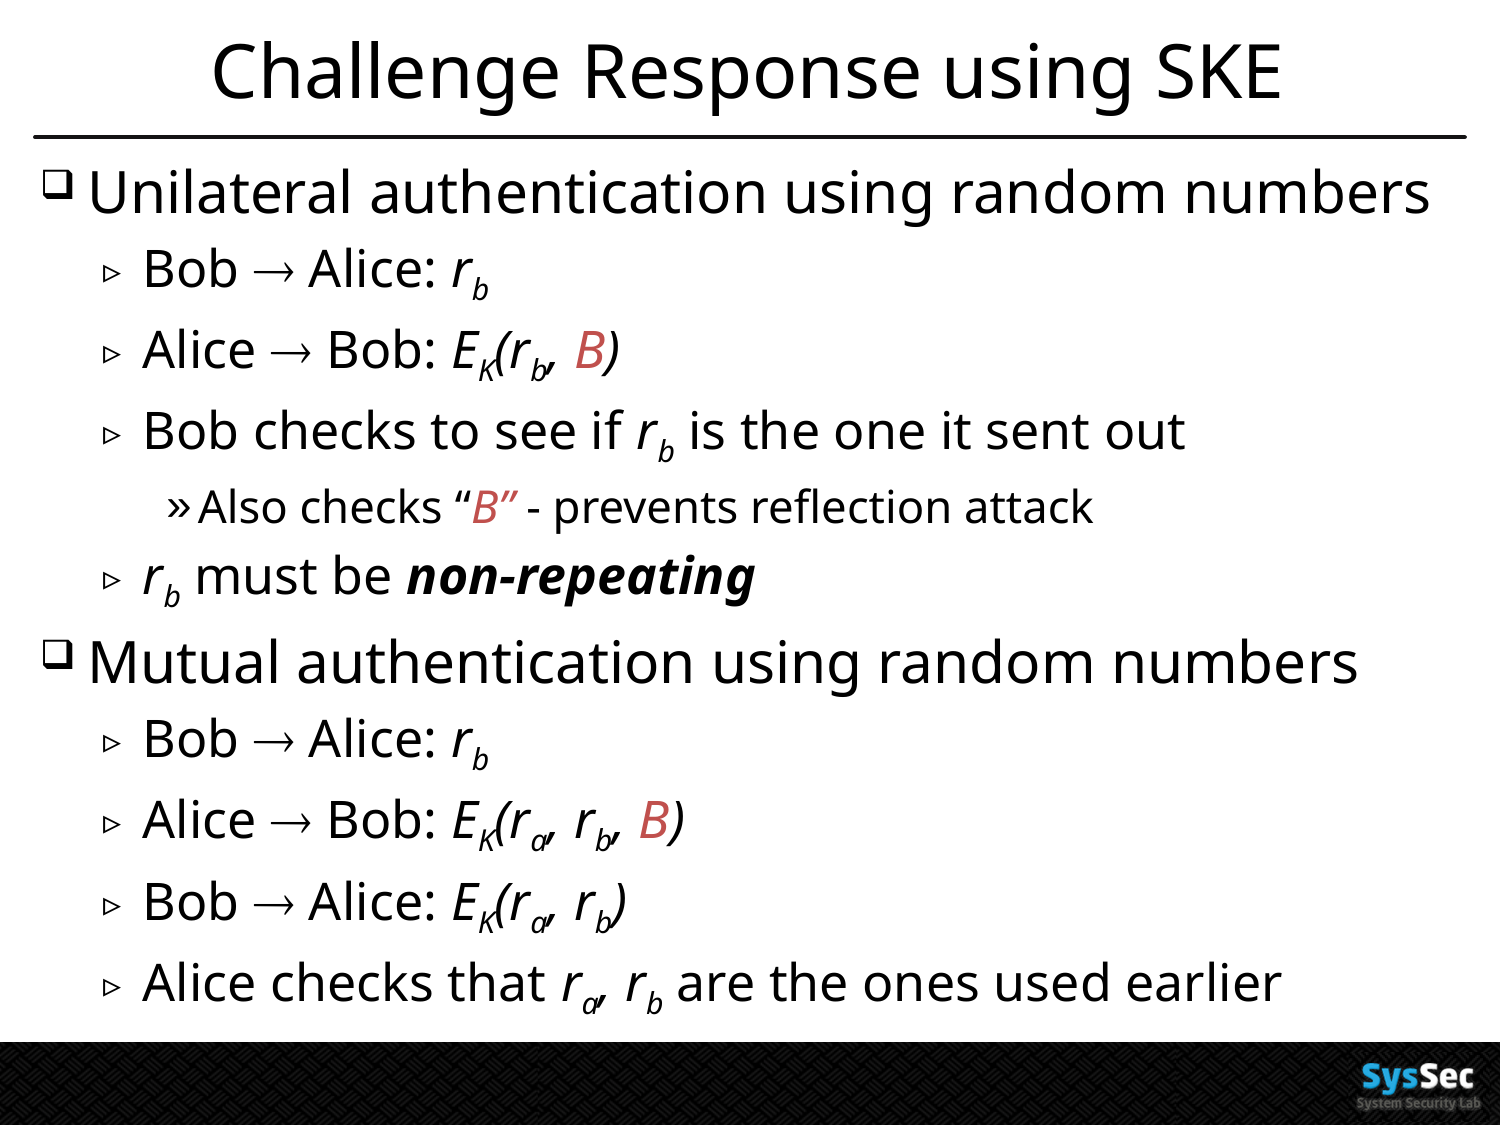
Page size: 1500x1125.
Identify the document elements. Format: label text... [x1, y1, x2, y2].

list Unilateral authentication using random numbers Bob  Alice: rb Alice  Bob: EK(rb, B) Bob checks to see if rb is the one it sent out Also checks “B” - prevents reflection attack rb must be non-repeating Mutual authentication using random numbers Bob  Alice: rb Alice  Bob: EK(ra, rb, B) Bob  Alice: EK(ra, rb) Alice checks that ra, rb are the ones used earlier [24, 147, 1471, 1043]
title Challenge Response using SKE [24, 2, 1471, 135]
